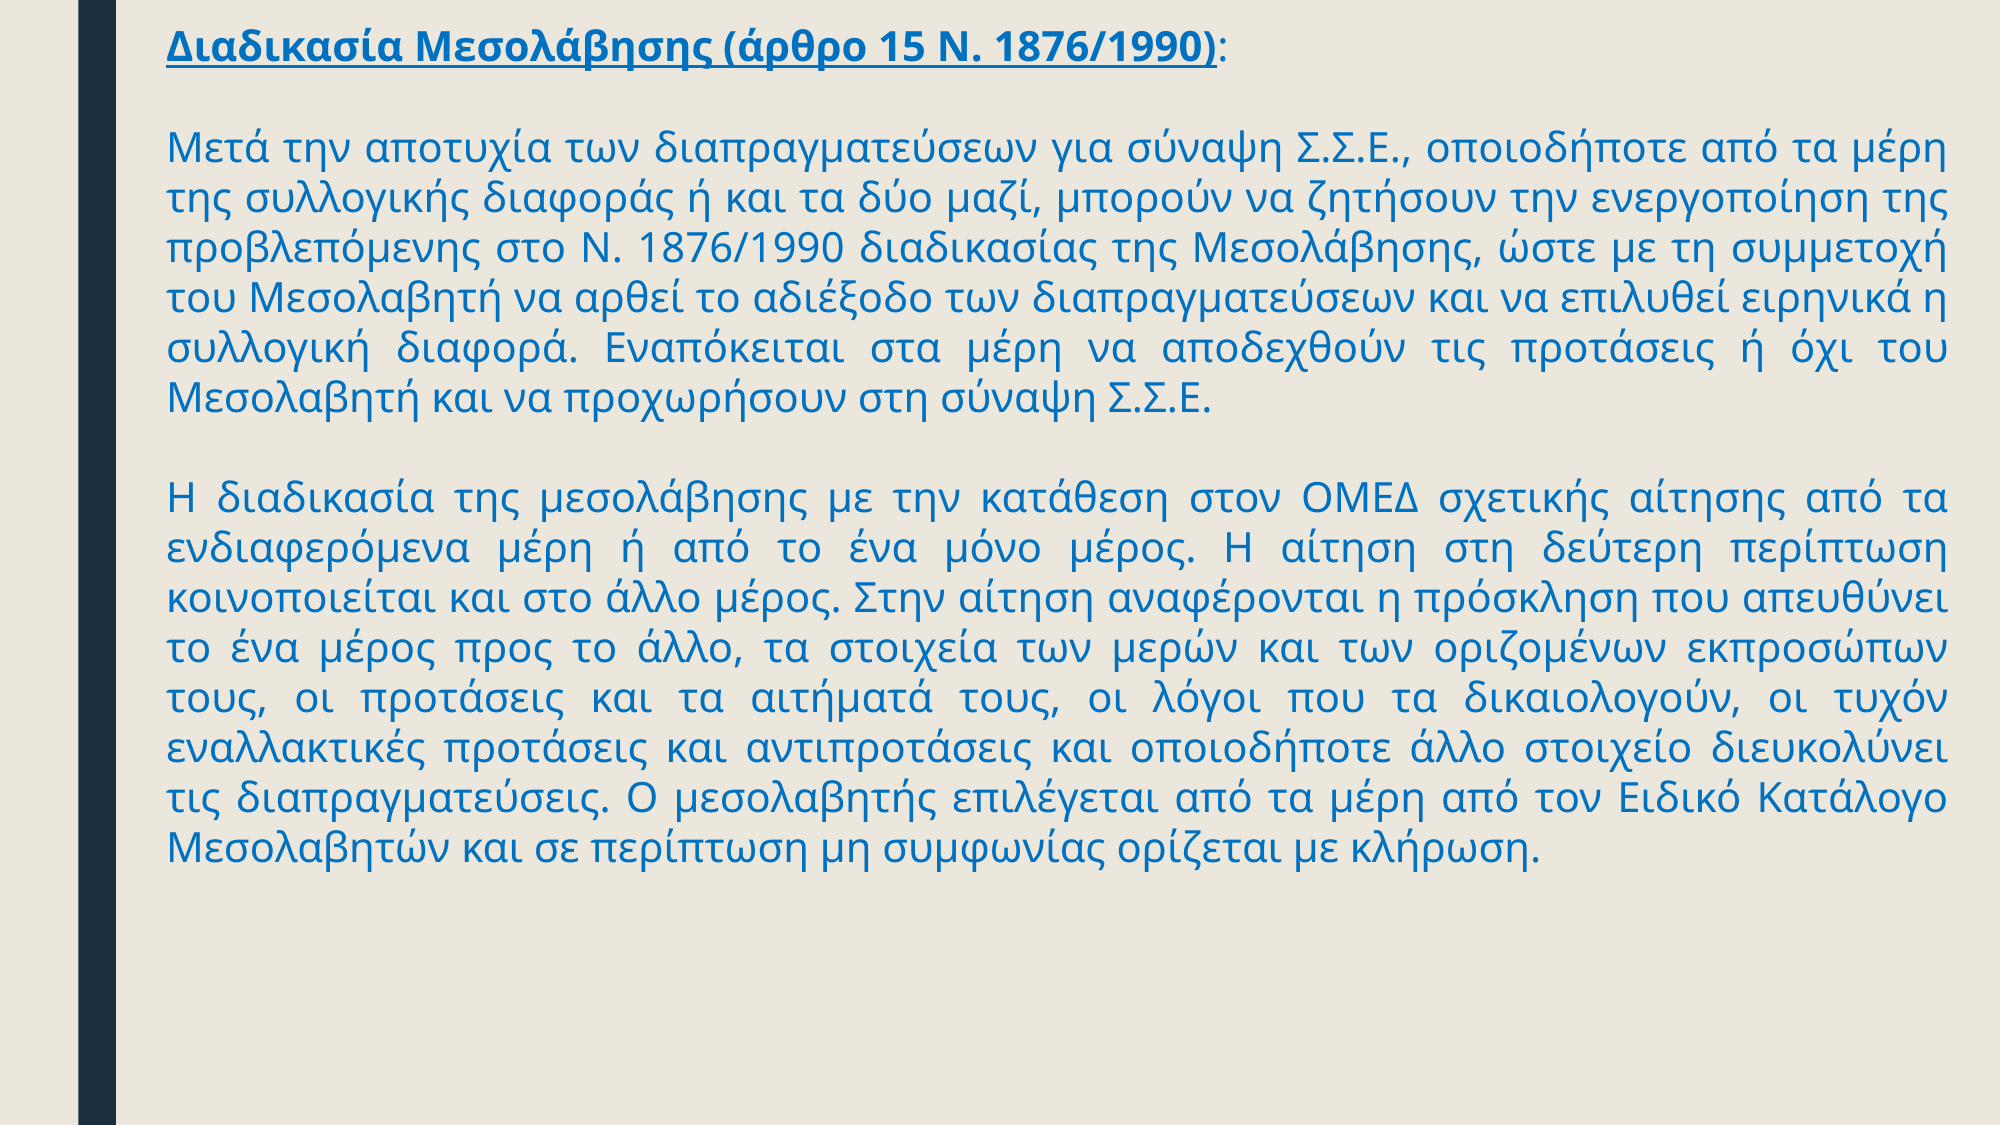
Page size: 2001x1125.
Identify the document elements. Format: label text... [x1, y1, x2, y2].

text_box Διαδικασία Μεσολάβησης (άρθρο 15 Ν. 1876/1990): Μετά την αποτυχία των διαπραγματεύσεων για σύναψη Σ.Σ.Ε., οποιοδήποτε από τα μέρη της συλλογικής διαφοράς ή και τα δύο μαζί, μπορούν να ζητήσουν την ενεργοποίηση της προβλεπόμενης στο Ν. 1876/1990 διαδικασίας της Μεσολάβησης, ώστε με τη συμμετοχή του Μεσολαβητή να αρθεί το αδιέξοδο των διαπραγματεύσεων και να επιλυθεί ειρηνικά η συλλογική διαφορά. Εναπόκειται στα μέρη να αποδεχθούν τις προτάσεις ή όχι του Μεσολαβητή και να προχωρήσουν στη σύναψη Σ.Σ.Ε. Η διαδικασία της μεσολάβησης με την κατάθεση στον ΟΜΕΔ σχετικής αίτησης από τα ενδιαφερόμενα μέρη ή από το ένα μόνο μέρος. Η αίτηση στη δεύτερη περίπτωση κοινοποιείται και στο άλλο μέρος. Στην αίτηση αναφέρονται η πρόσκληση που απευθύνει το ένα μέρος προς το άλλο, τα στοιχεία των μερών και των οριζομένων εκπροσώπων τους, οι προτάσεις και τα αιτήματά τους, οι λόγοι που τα δικαιολογούν, οι τυχόν εναλλακτικές προτάσεις και αντιπροτάσεις και οποιοδήποτε άλλο στοιχείο διευκολύνει τις διαπραγματεύσεις. Ο μεσολαβητής επιλέγεται από τα μέρη από τον Ειδικό Κατάλογο Μεσολαβητών και σε περίπτωση μη συμφωνίας ορίζεται με κλήρωση. [151, 12, 1965, 878]
